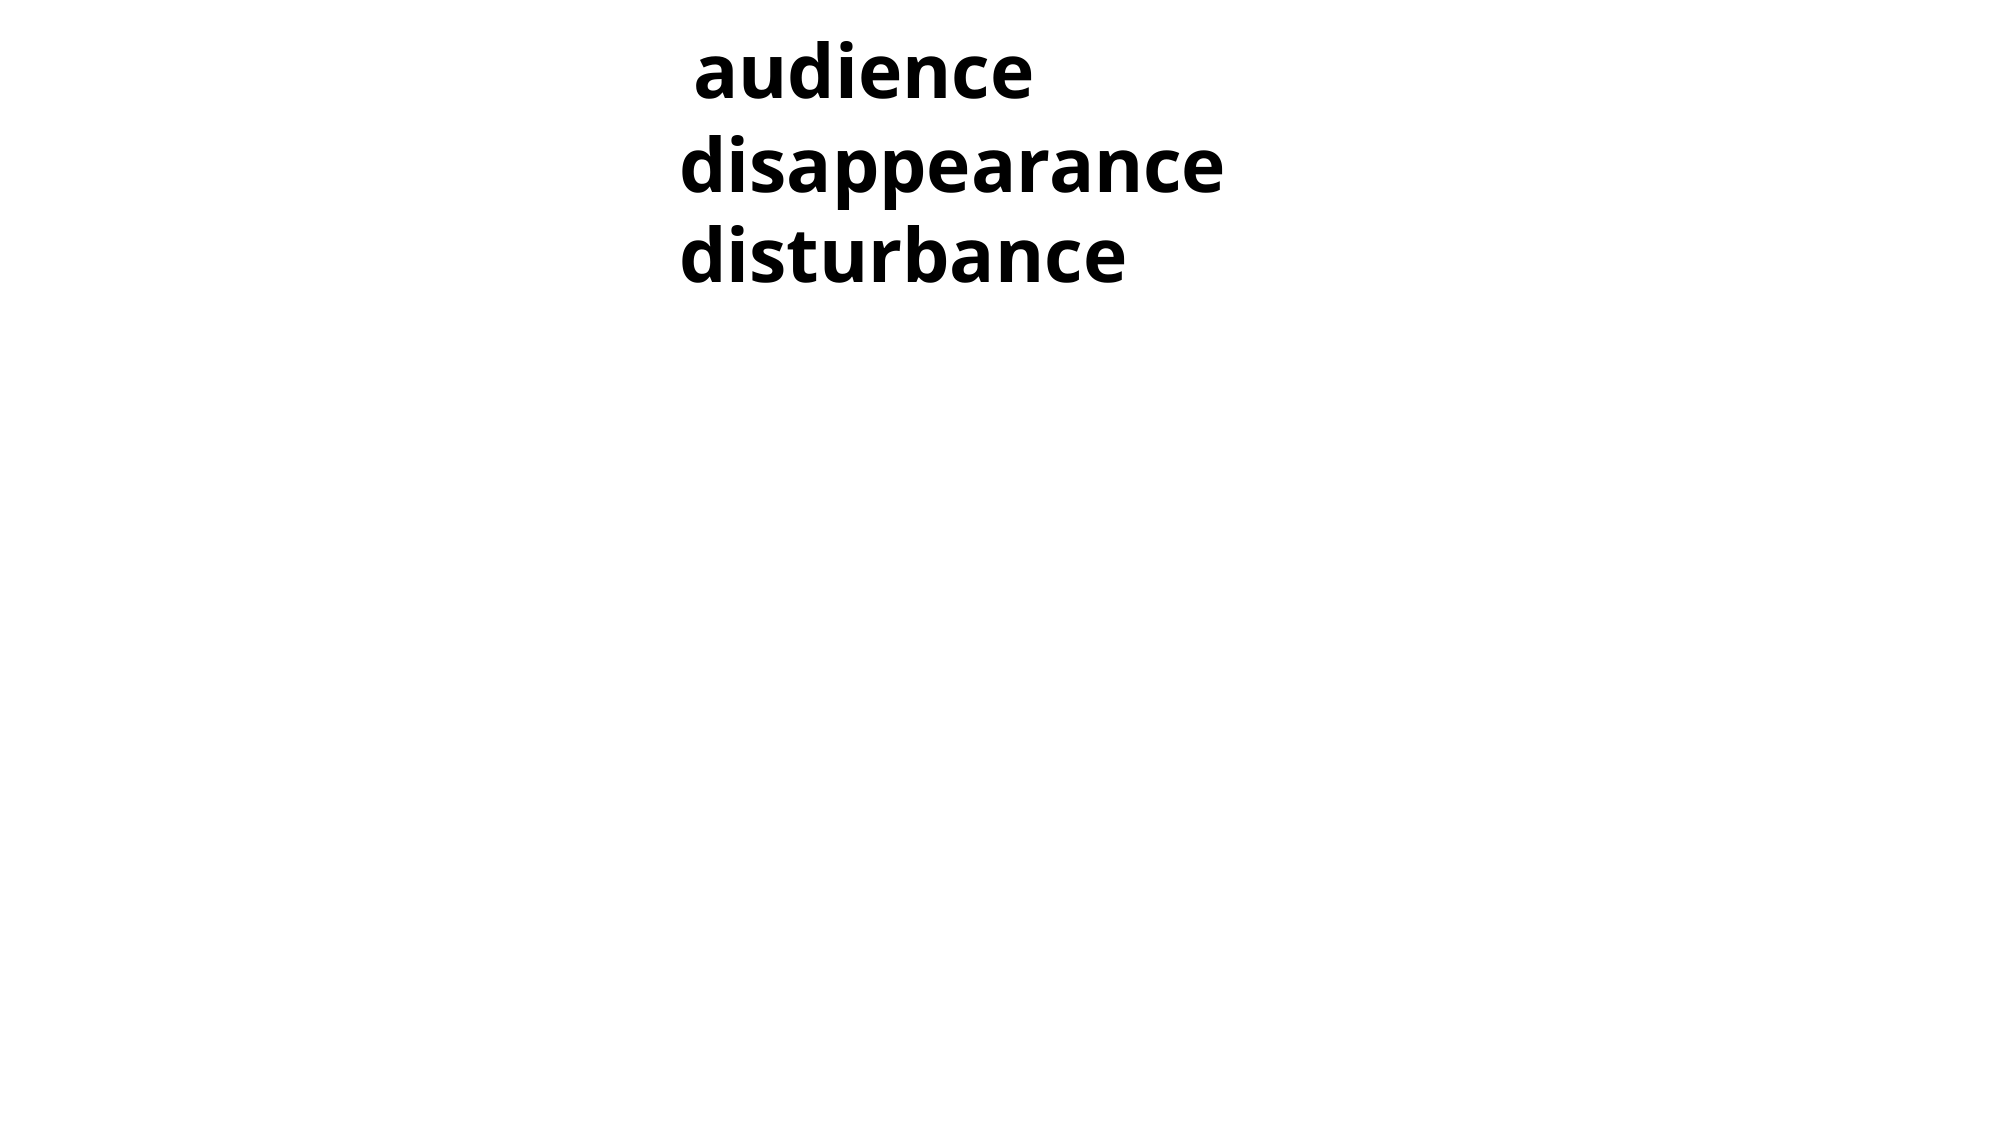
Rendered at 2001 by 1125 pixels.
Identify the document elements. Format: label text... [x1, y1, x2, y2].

text_box audience disappearance disturbance [645, 0, 1464, 1115]
